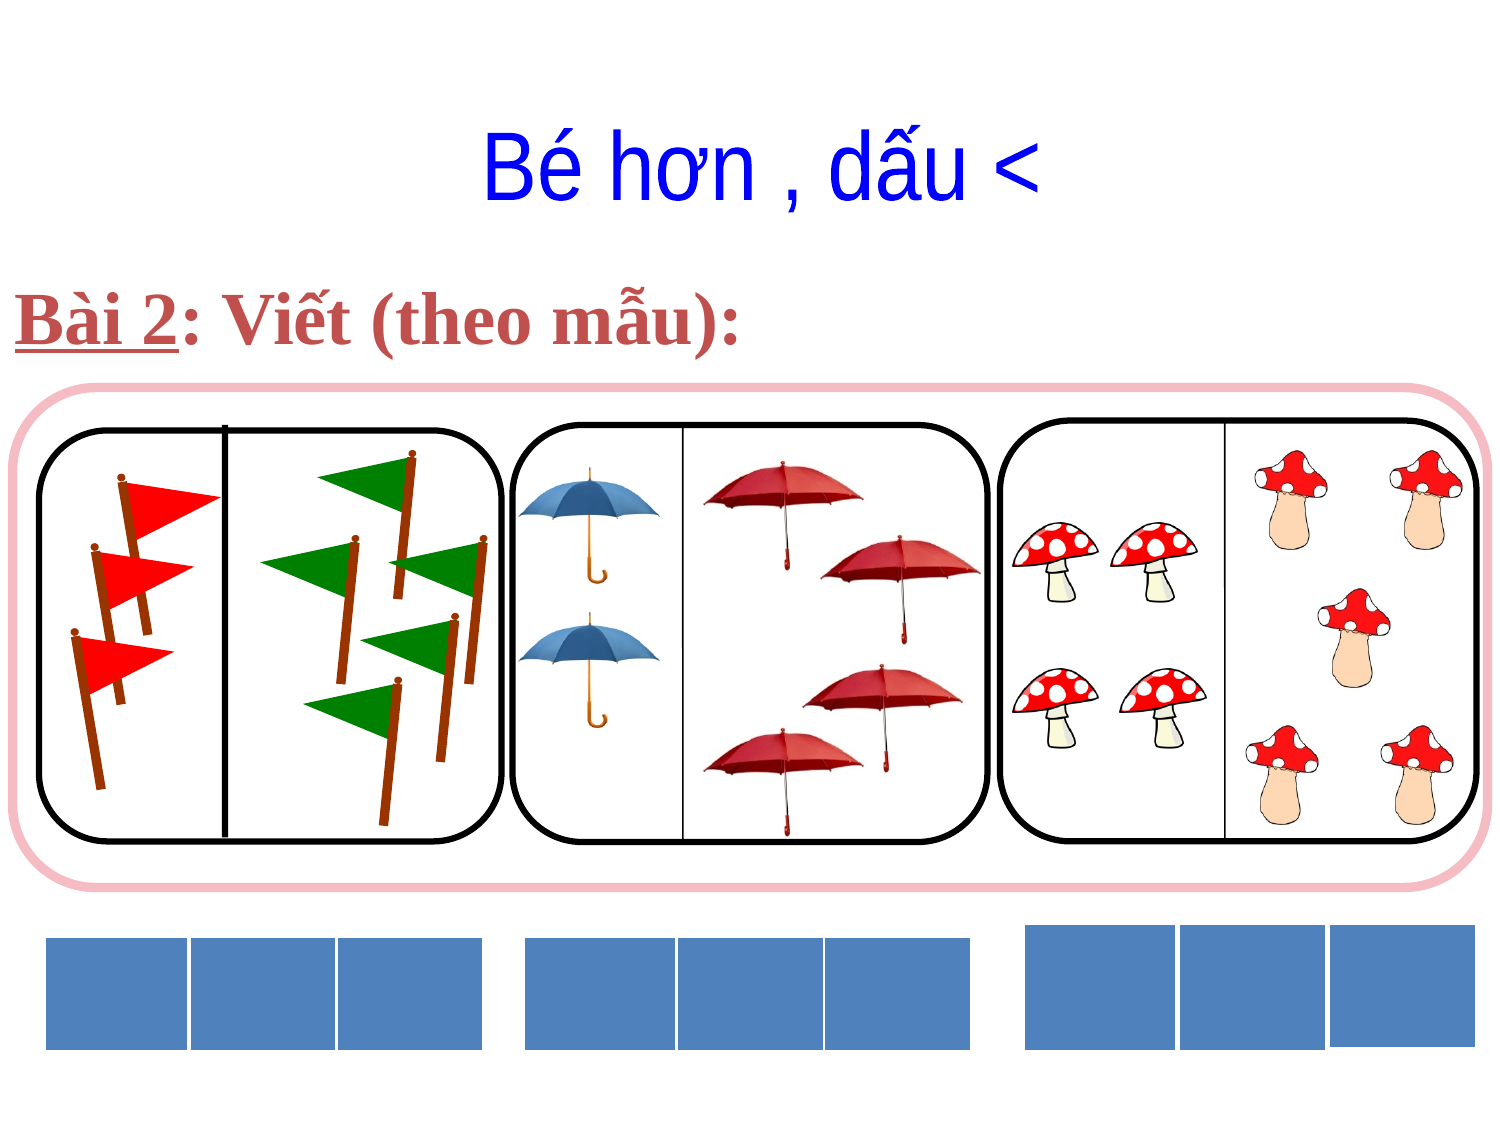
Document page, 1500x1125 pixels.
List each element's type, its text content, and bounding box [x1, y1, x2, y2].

text_box 4 [825, 937, 970, 1051]
text_box Bài 2: Viết (theo mẫu): [0, 262, 813, 368]
text_box 5 [1330, 924, 1475, 1047]
text_box 4 [1024, 924, 1175, 1051]
text_box [12, 387, 1468, 888]
text_box < [678, 937, 823, 1051]
text_box 3 [45, 937, 188, 1051]
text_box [38, 424, 502, 842]
text_box < [190, 937, 336, 1051]
text_box < [1180, 924, 1325, 1051]
text_box 2 [524, 937, 675, 1051]
text_box 5 [337, 937, 483, 1051]
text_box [512, 424, 988, 851]
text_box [999, 412, 1500, 849]
